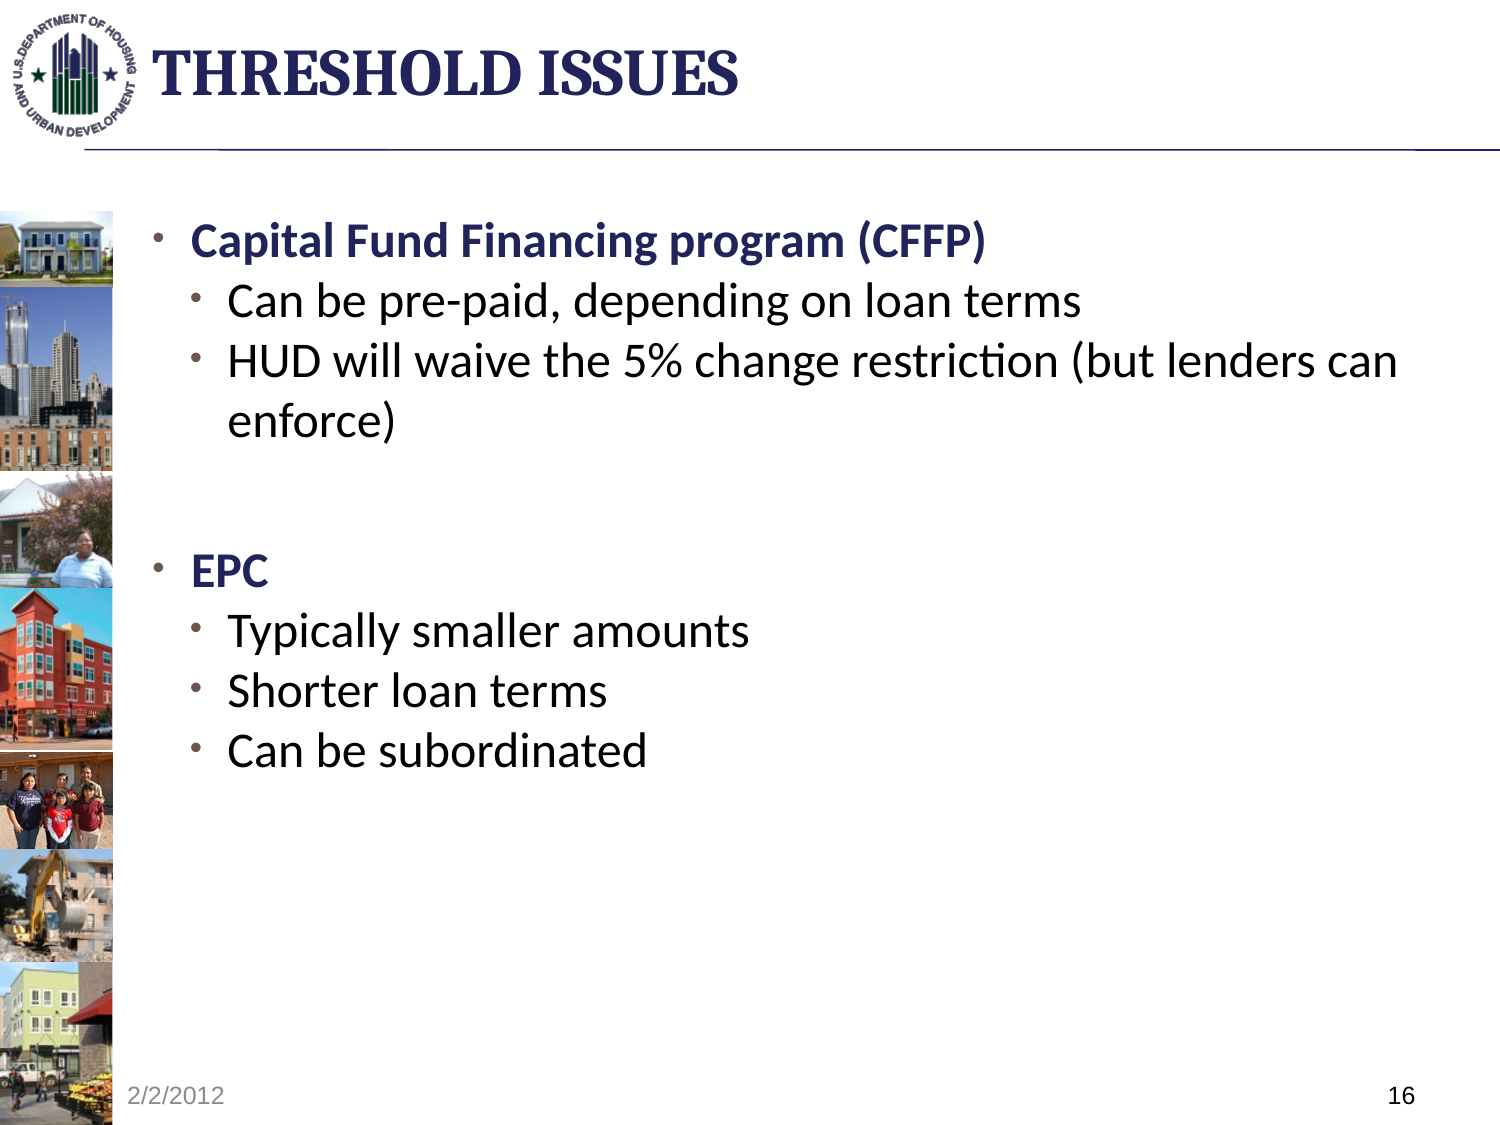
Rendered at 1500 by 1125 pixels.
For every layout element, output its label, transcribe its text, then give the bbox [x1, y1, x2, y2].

picture [0, 211, 113, 750]
title Threshold issues [137, 24, 1463, 113]
picture [0, 752, 113, 1125]
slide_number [112, 1065, 463, 1125]
list Capital Fund Financing program (CFFP) Can be pre-paid, depending on loan terms HUD will waive the 5% change restriction (but lenders can enforce) EPC Typically smaller amounts Shorter loan terms Can be subordinated [137, 199, 1476, 576]
slide_number 16 [1080, 1065, 1431, 1125]
